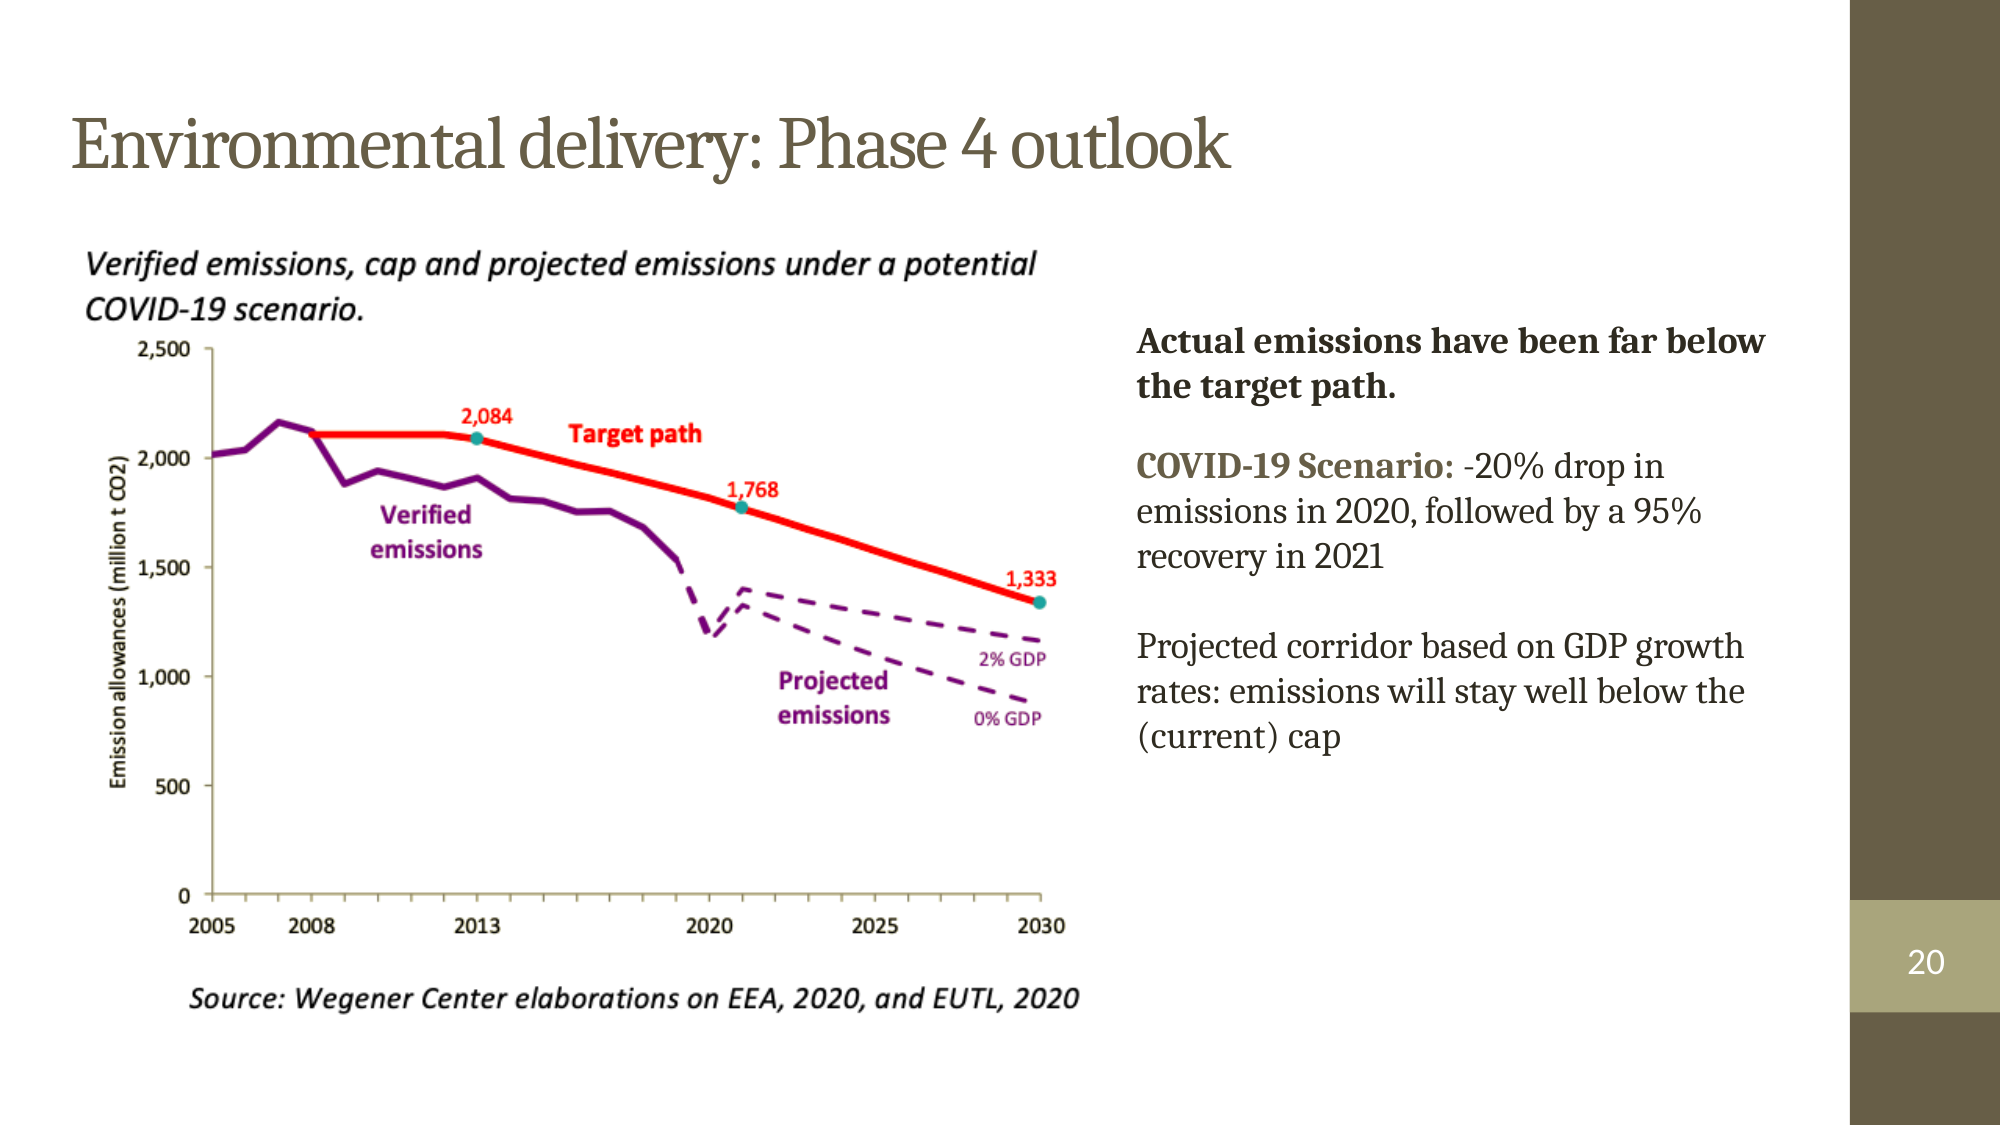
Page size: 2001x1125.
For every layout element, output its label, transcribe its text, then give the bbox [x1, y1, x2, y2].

text_box Actual emissions have been far below the target path. COVID-19 Scenario: -20% drop in emissions in 2020, followed by a 95% recovery in 2021 Projected corridor based on GDP growth rates: emissions will stay well below the (current) cap [1121, 308, 1791, 764]
picture [74, 229, 1086, 1022]
title Environmental delivery: Phase 4 outlook [55, 45, 1767, 233]
text_box 20 [1866, 926, 1986, 992]
